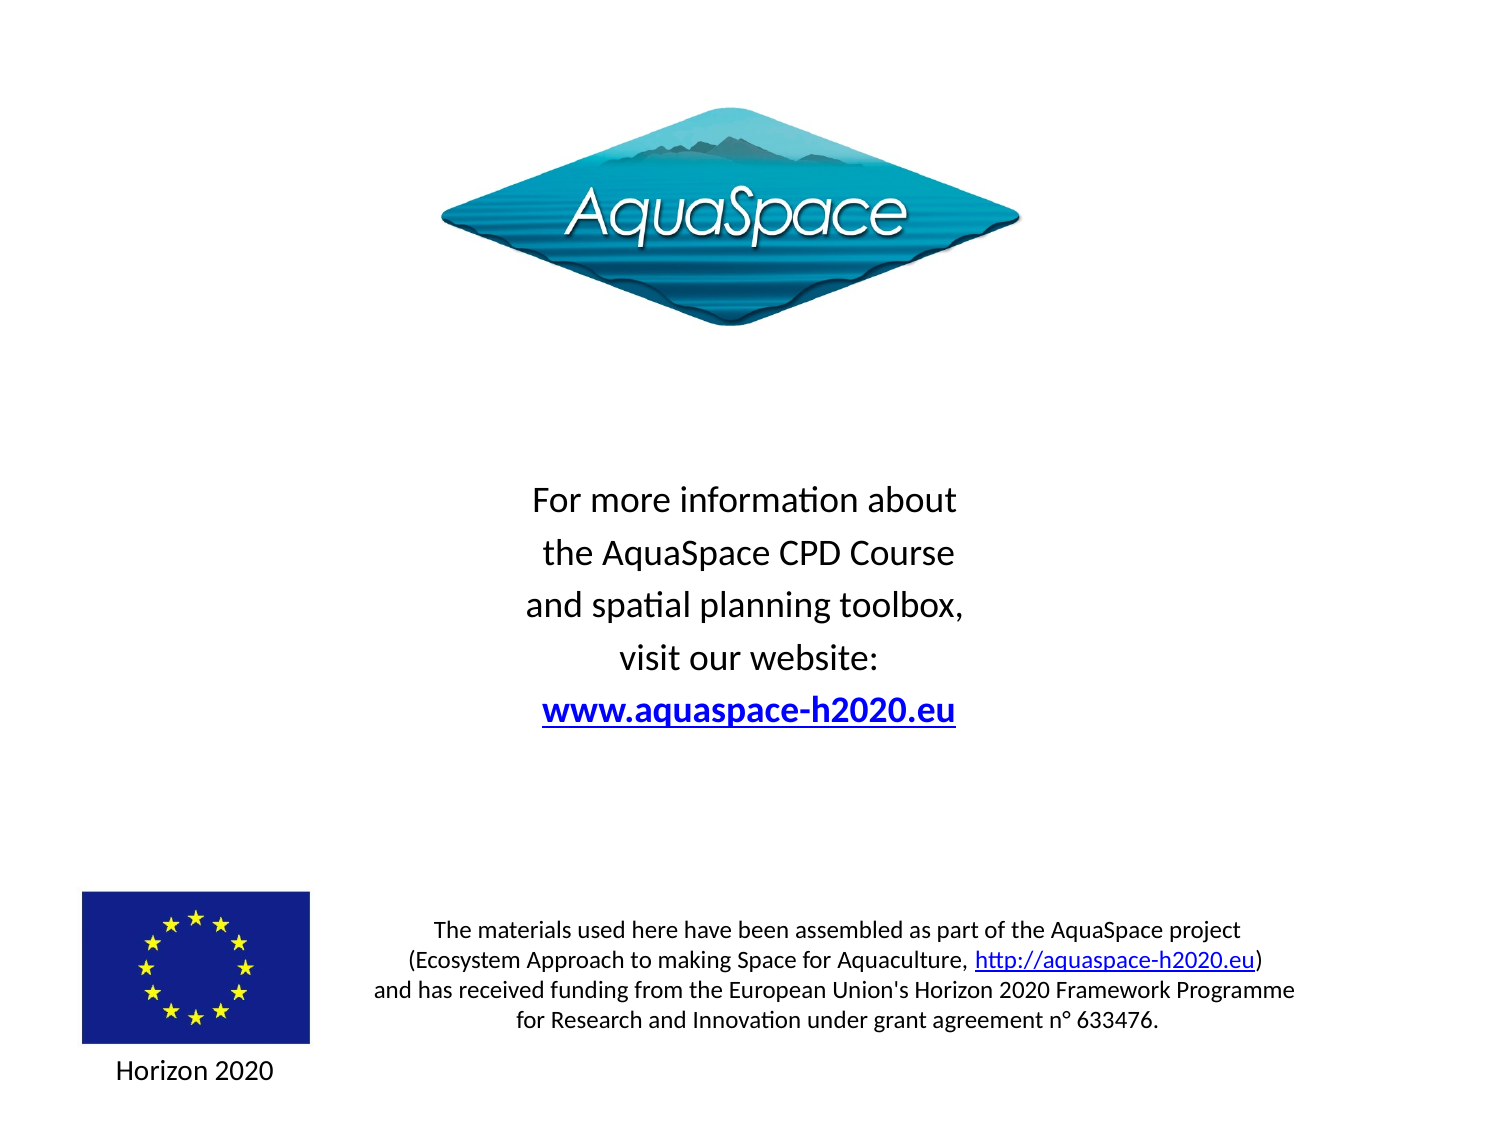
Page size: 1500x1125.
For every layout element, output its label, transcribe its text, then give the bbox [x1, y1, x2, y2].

text_box The materials used here have been assembled as part of the AquaSpace project (Ecosystem Approach to making Space for Aquaculture, http://aquaspace-h2020.eu) and has received funding from the European Union's Horizon 2020 Framework Programme for Research and Innovation under grant agreement n° 633476. [318, 906, 1364, 1048]
picture [77, 887, 314, 1049]
text_box Horizon 2020 [77, 1056, 312, 1094]
picture [418, 77, 1040, 354]
list For more information about the AquaSpace CPD Course and spatial planning toolbox, visit our website: www.aquaspace-h2020.eu [134, 468, 1364, 787]
